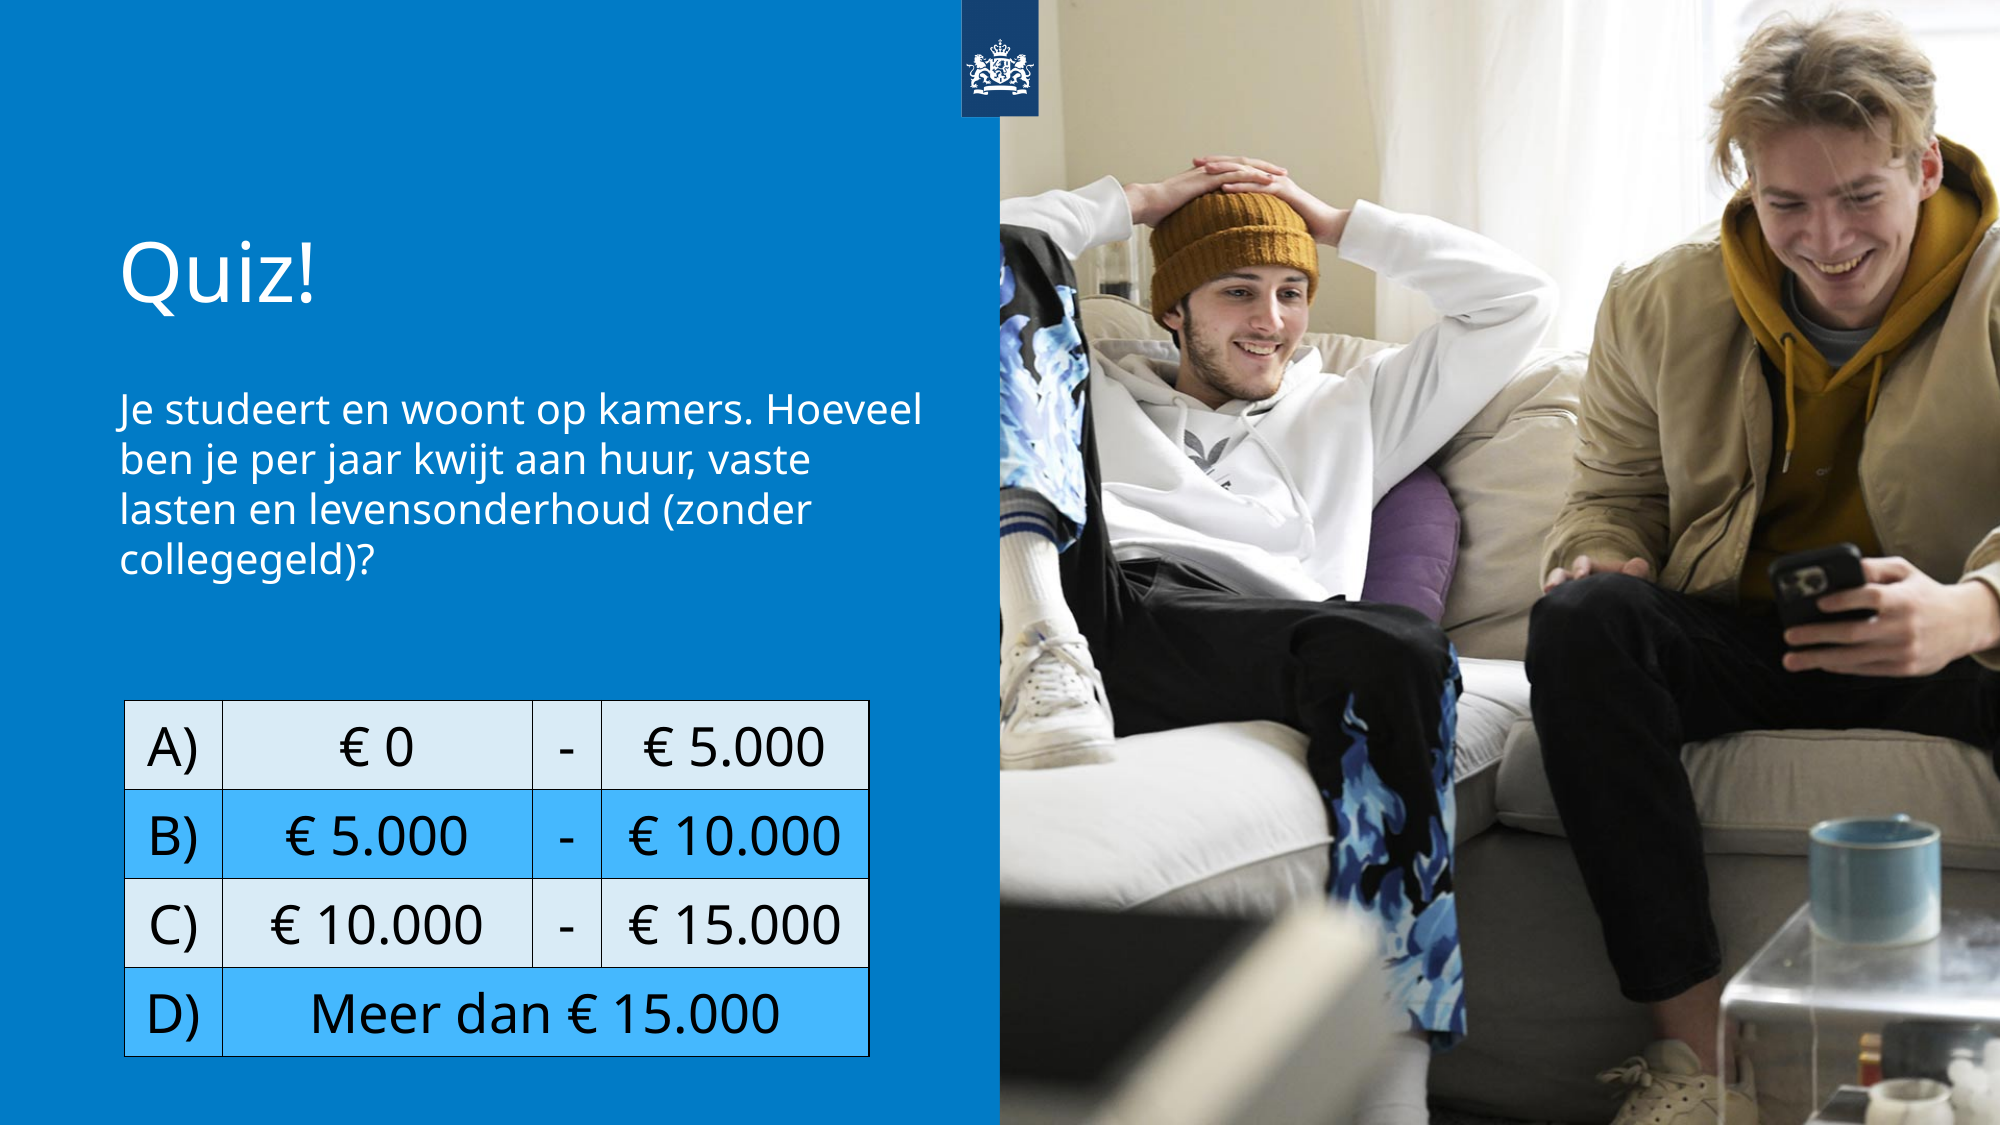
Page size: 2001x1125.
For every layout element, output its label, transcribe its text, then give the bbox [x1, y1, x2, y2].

table_cell Meer dan € 15.000 [223, 968, 868, 1056]
picture [924, 0, 2000, 1125]
title Quiz! [104, 172, 925, 328]
table_cell C) [125, 879, 222, 967]
table_cell - [533, 879, 601, 967]
table_header - [533, 701, 601, 789]
list Je studeert en woont op kamers. Hoeveel ben je per jaar kwijt aan huur, vaste lasten en levensonderhoud (zonder collegegeld)? [104, 375, 947, 1022]
table_header € 5.000 [602, 701, 868, 789]
table_cell - [533, 790, 601, 878]
table_header A) [125, 701, 222, 789]
table_cell B) [125, 790, 222, 878]
table_cell € 10.000 [223, 879, 532, 967]
table_cell D) [125, 968, 222, 1056]
table_cell € 15.000 [602, 879, 868, 967]
table_cell € 5.000 [223, 790, 532, 878]
table_cell € 10.000 [602, 790, 868, 878]
table_header € 0 [223, 701, 532, 789]
